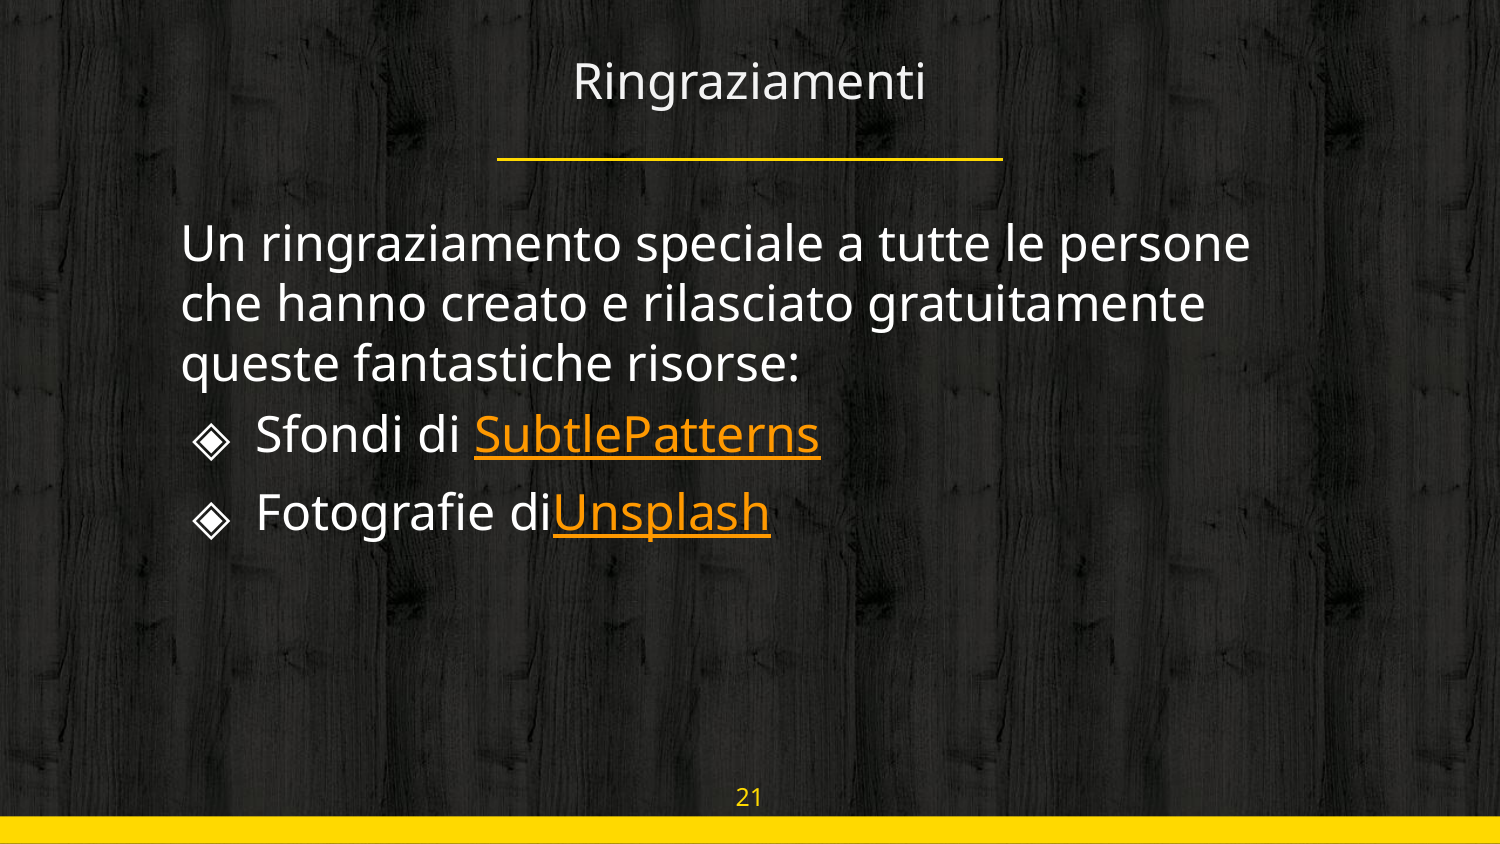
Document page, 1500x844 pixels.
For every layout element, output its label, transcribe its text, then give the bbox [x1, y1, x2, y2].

list Un ringraziamento speciale a tutte le persone che hanno creato e rilasciato gratuitamente queste fantastiche risorse: Sfondi di SubtlePatterns Fotografie diUnsplash [164, 196, 1335, 792]
title Ringraziamenti [75, 0, 1425, 160]
slide_number 21 [705, 766, 795, 832]
picture [0, 0, 1500, 816]
